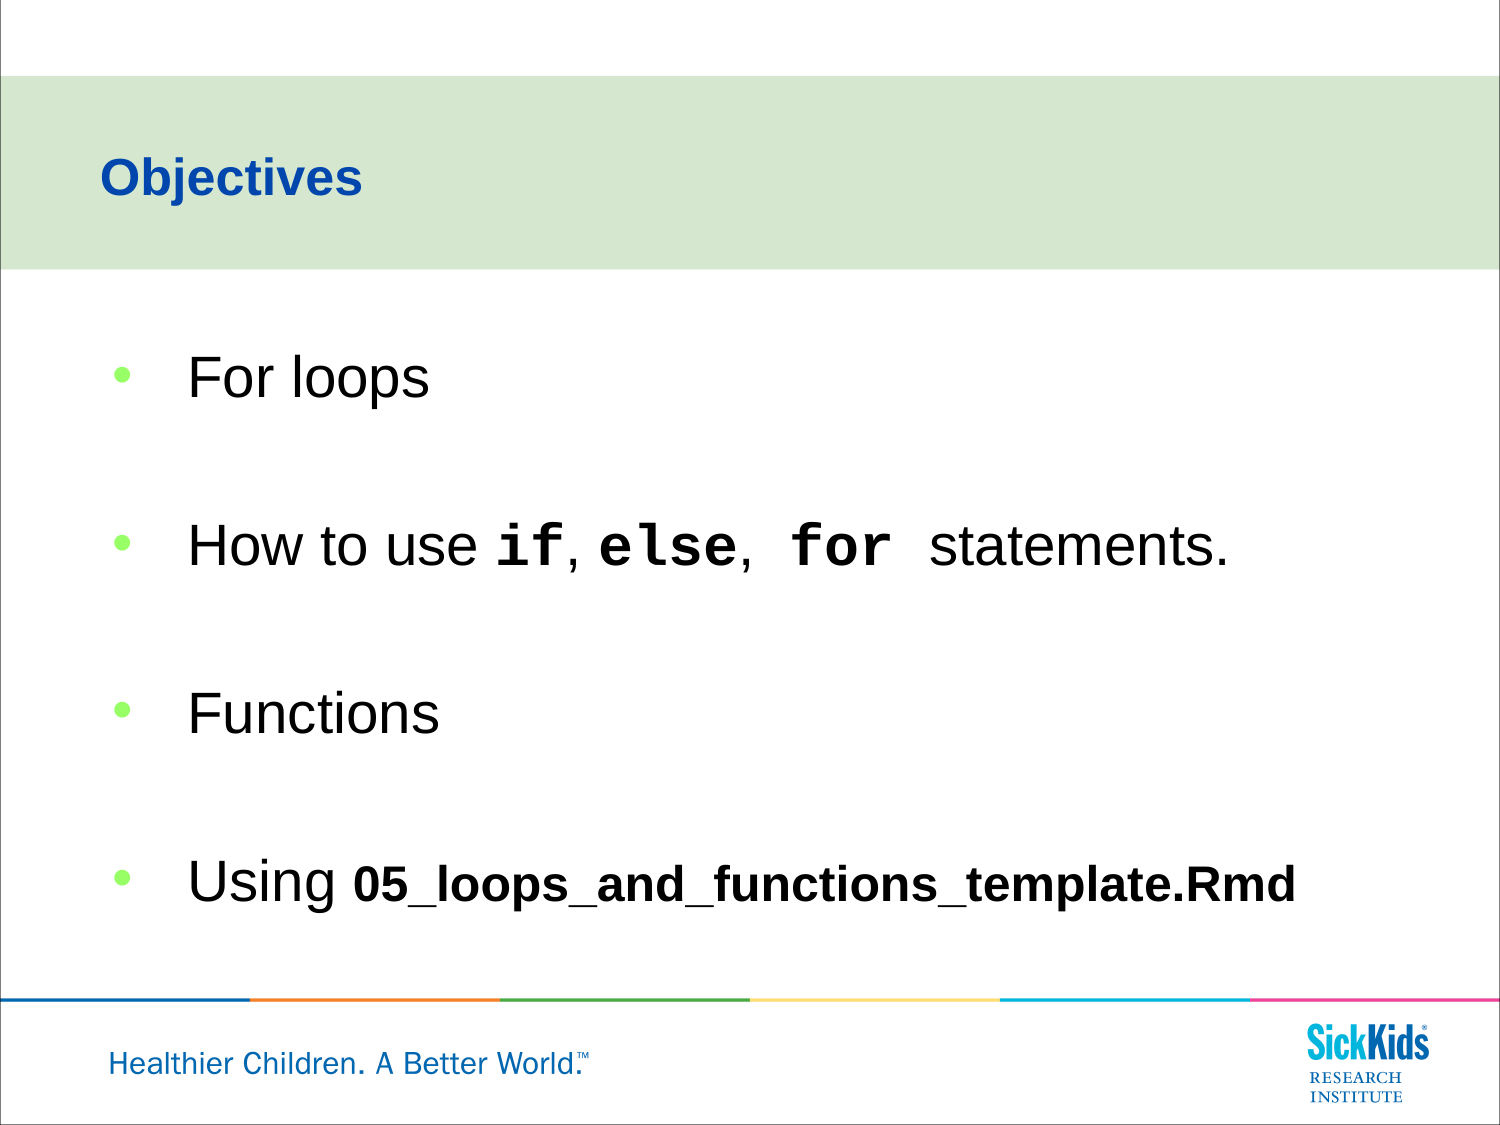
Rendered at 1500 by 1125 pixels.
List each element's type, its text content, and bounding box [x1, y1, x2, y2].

picture [0, 0, 1500, 1125]
list For loops How to use if, else, for statements. Functions Using 05_loops_and_functions_template.Rmd [112, 324, 1400, 950]
title Objectives [99, 112, 1476, 238]
